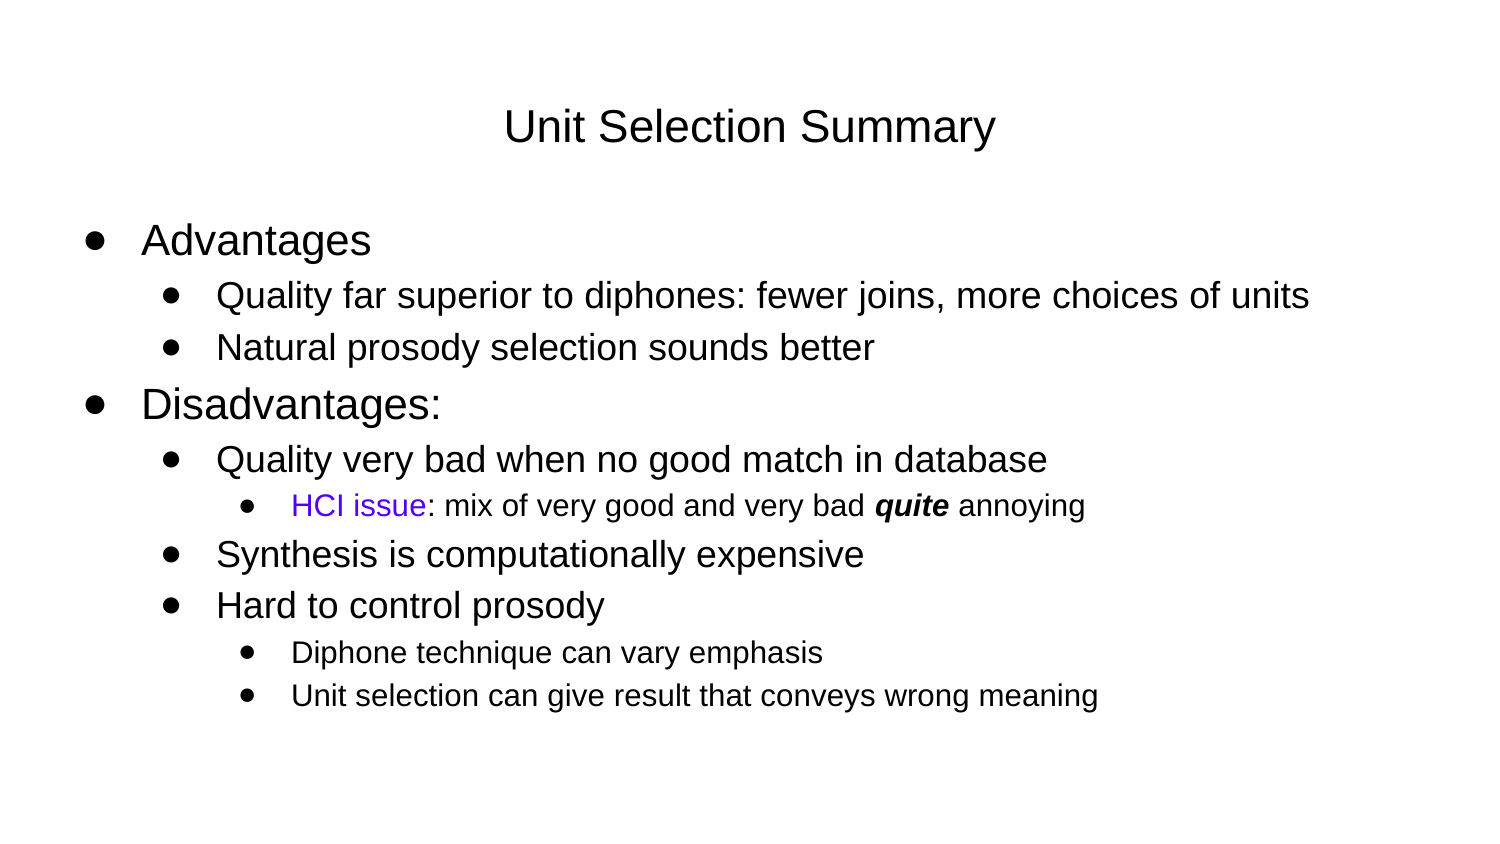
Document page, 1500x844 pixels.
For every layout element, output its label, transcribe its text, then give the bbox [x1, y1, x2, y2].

list Advantages Quality far superior to diphones: fewer joins, more choices of units Natural prosody selection sounds better Disadvantages: Quality very bad when no good match in database HCI issue: mix of very good and very bad quite annoying Synthesis is computationally expensive Hard to control prosody Diphone technique can vary emphasis Unit selection can give result that conveys wrong meaning [51, 189, 1449, 750]
title Unit Selection Summary [51, 72, 1449, 167]
